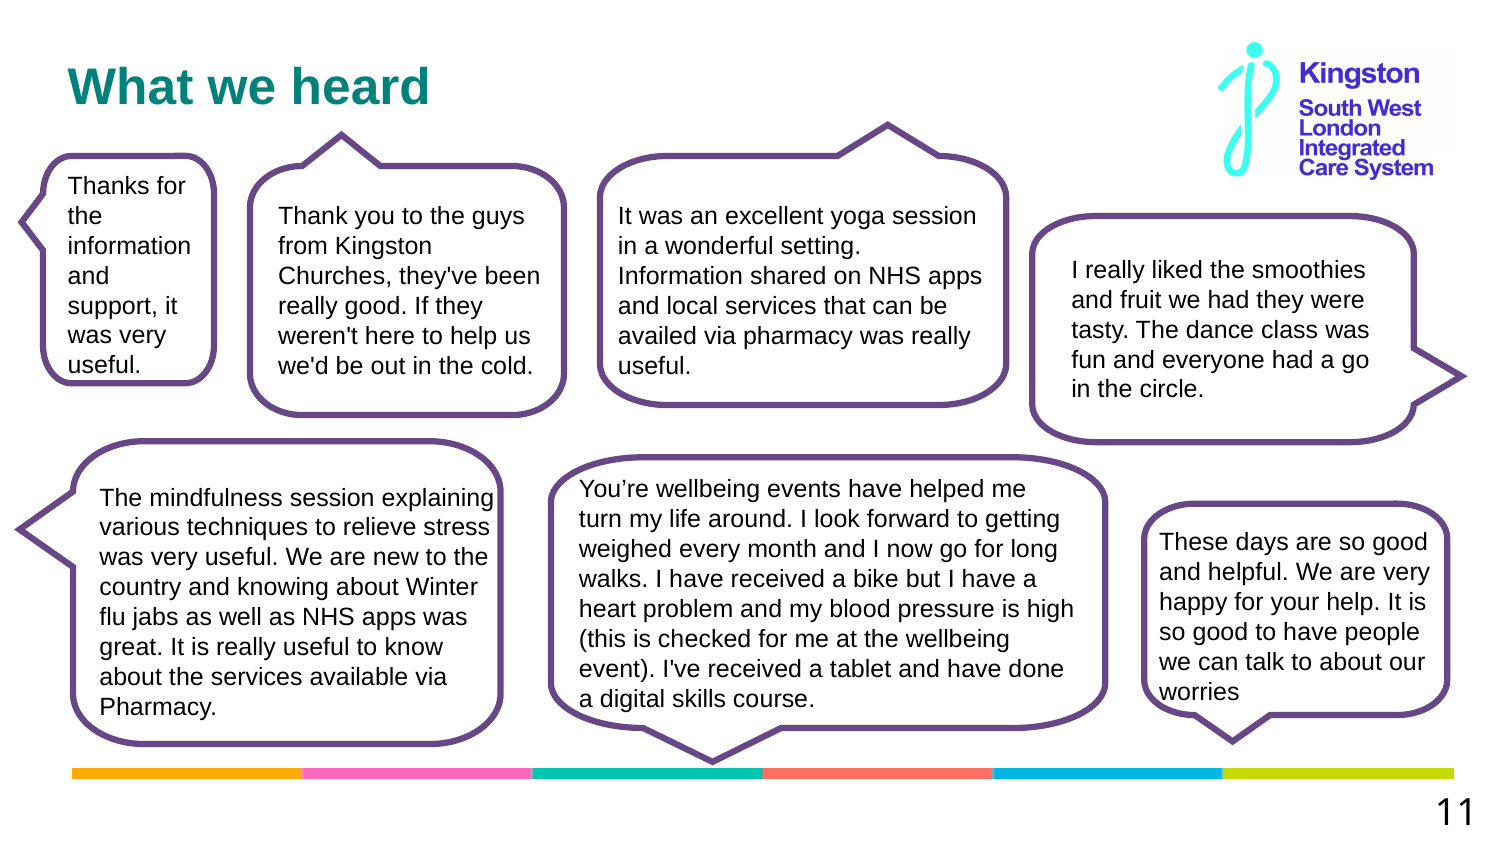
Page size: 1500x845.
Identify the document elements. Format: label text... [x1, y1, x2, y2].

text_box [92, 728, 482, 745]
text_box Thank you to the guys from Kingston Churches, they've been really good. If they weren't here to help us we'd be out in the cold. [263, 192, 561, 387]
text_box [249, 134, 565, 416]
title What we heard [52, 19, 1030, 156]
text_box [57, 155, 200, 161]
picture [72, 768, 994, 779]
text_box Thanks for the information and support, it was very useful. [52, 161, 216, 387]
text_box [1154, 503, 1438, 518]
text_box You’re wellbeing events have helped me turn my life around. I look forward to getting weighed every month and I now go for long walks. I have received a bike but I have a heart problem and my blood pressure is high (this is checked for me at the wellbeing event). I've received a tablet and have done a digital skills course. [563, 465, 1093, 720]
text_box [550, 480, 563, 706]
text_box These days are so good and helpful. We are very happy for your help. It is so good to have people we can talk to about our worries [1144, 518, 1448, 713]
picture [1218, 41, 1460, 180]
text_box I really liked the smoothies and fruit we had they were tasty. The dance class was fun and everyone had a go in the circle. [1056, 245, 1412, 411]
text_box [1032, 216, 1462, 443]
picture [1222, 768, 1454, 779]
text_box [21, 166, 52, 373]
text_box [1177, 713, 1414, 742]
text_box The mindfulness session explaining various techniques to relieve stress was very useful. We are new to the country and knowing about Winter flu jabs as well as NHS apps was great. It is really useful to know about the services available via Pharmacy. [84, 473, 524, 728]
text_box [599, 124, 1007, 375]
text_box 11 [1155, 790, 1494, 836]
text_box [1093, 479, 1106, 706]
text_box [19, 441, 496, 721]
text_box [591, 457, 1065, 465]
text_box [611, 387, 995, 406]
text_box [590, 720, 1066, 762]
text_box It was an excellent yoga session in a wonderful setting. Information shared on NHS apps and local services that can be availed via pharmacy was really useful. [602, 192, 1004, 387]
